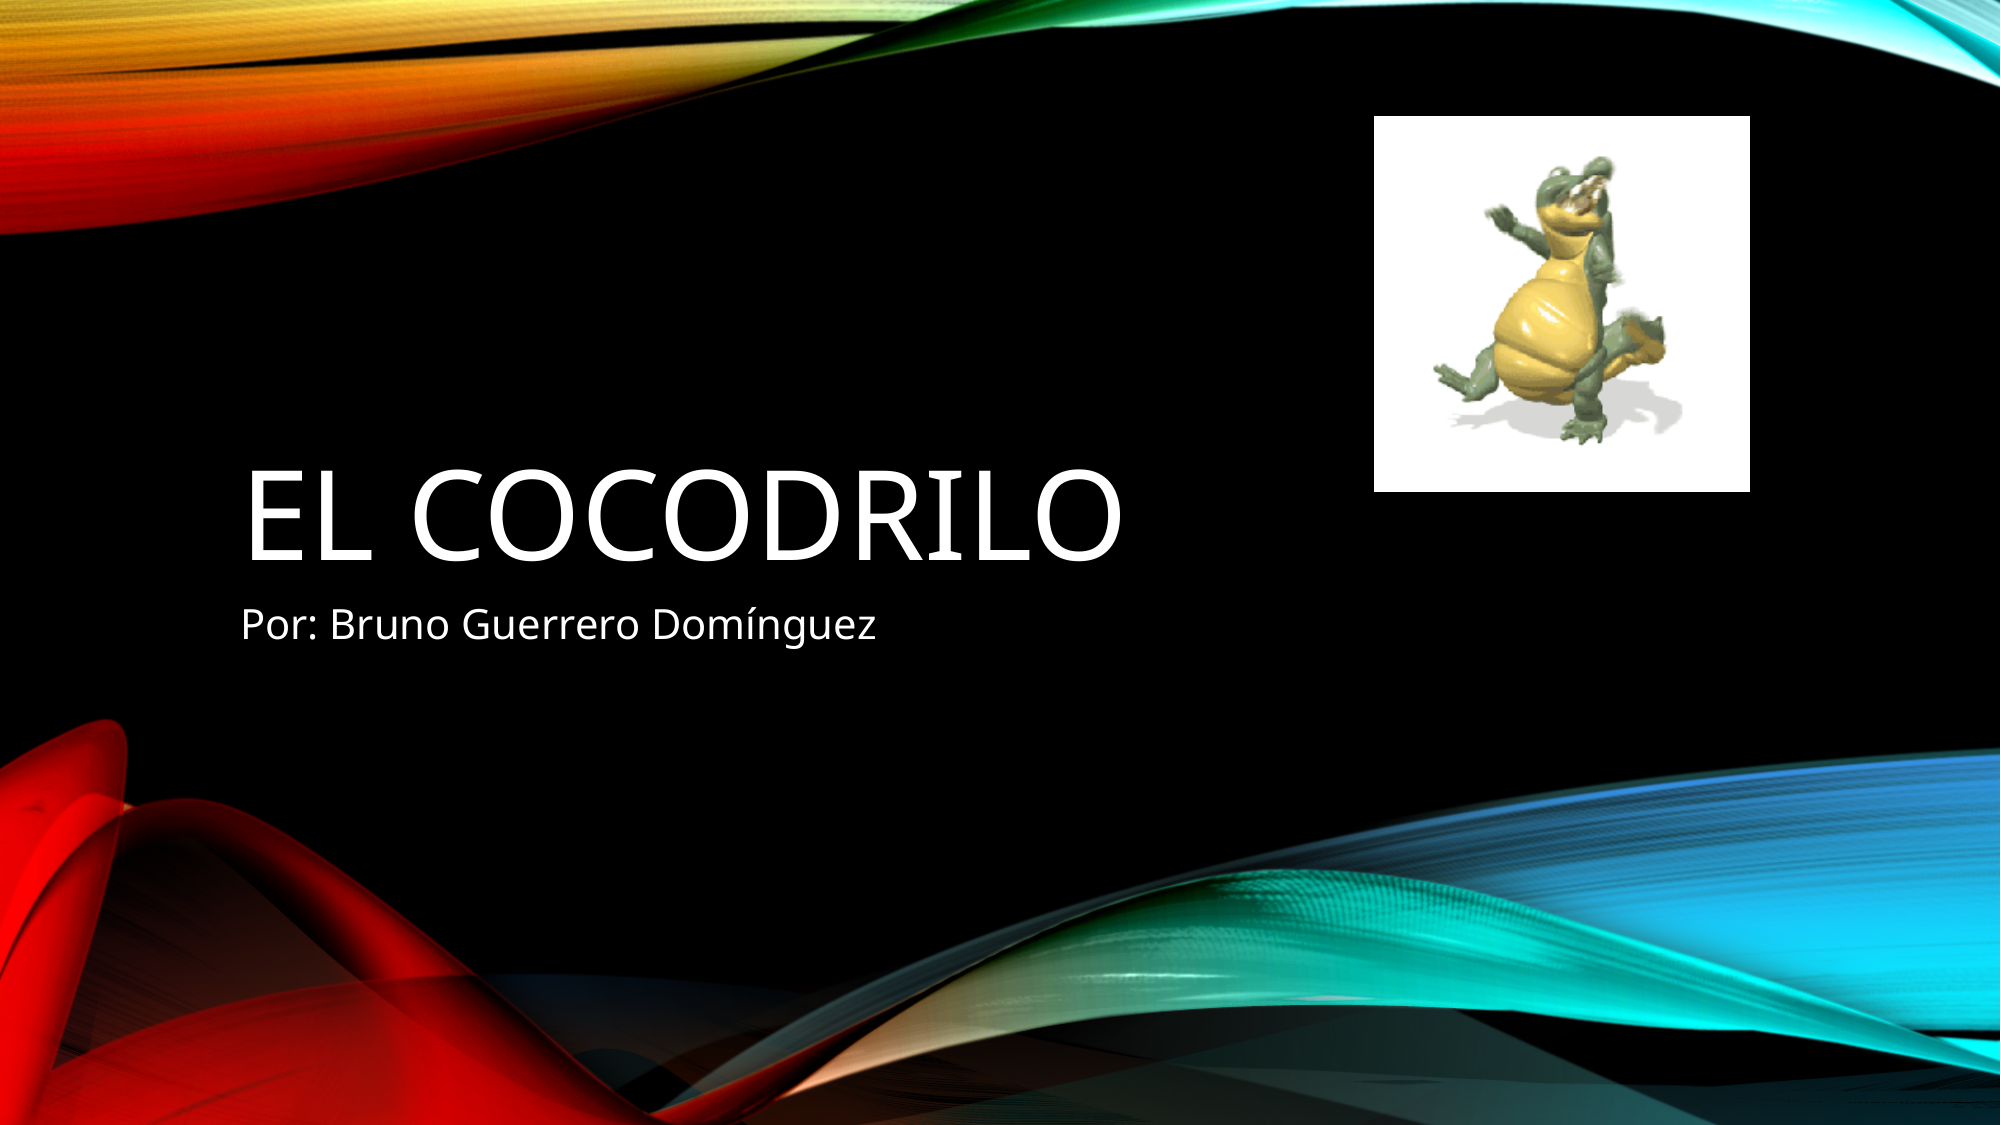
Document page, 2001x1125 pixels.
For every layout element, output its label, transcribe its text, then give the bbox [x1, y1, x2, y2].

subtitle Por: Bruno Guerrero Domínguez [225, 595, 1775, 709]
title El cocodrilo [225, 295, 1775, 595]
picture [0, 0, 2000, 493]
picture [0, 717, 2000, 1125]
